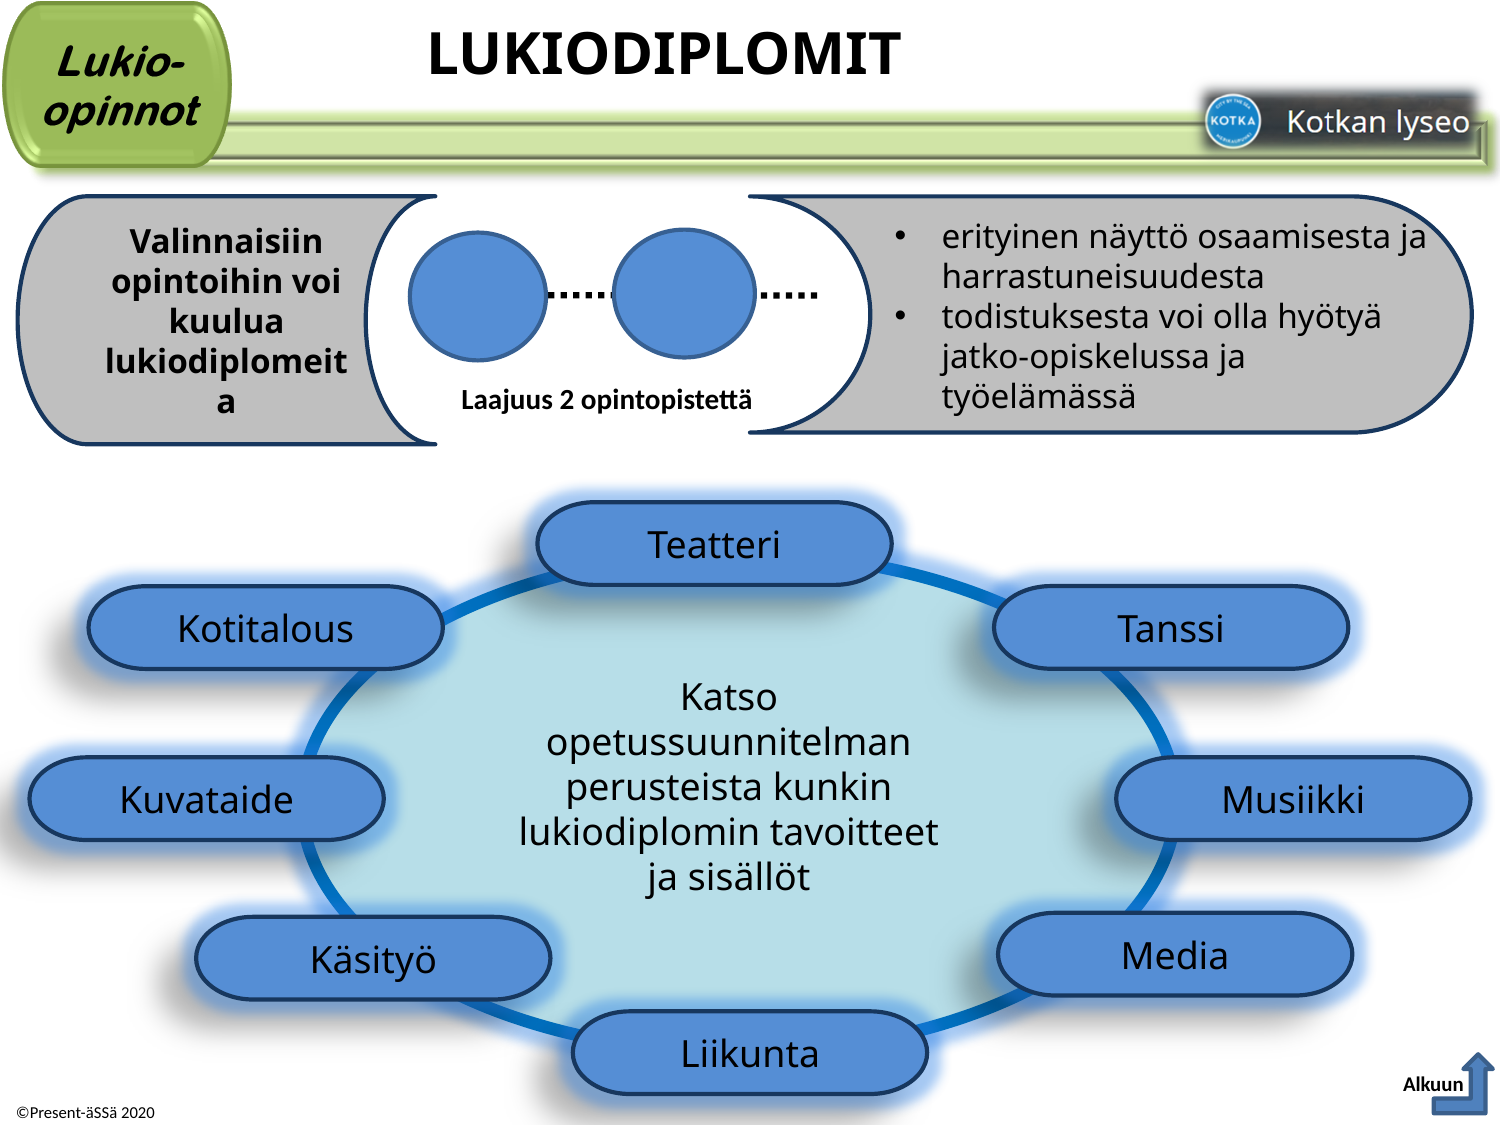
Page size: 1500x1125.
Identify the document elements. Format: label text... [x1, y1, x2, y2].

text_box [626, 227, 743, 254]
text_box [1387, 1053, 1494, 1114]
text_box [29, 501, 1471, 1095]
text_box erityinen näyttö osaamisesta ja harrastuneisuudesta todistuksesta voi olla hyötyä jatko-opiskelussa ja työelämässä [879, 208, 1447, 423]
text_box [612, 305, 756, 360]
text_box [1447, 239, 1474, 390]
text_box Laajuus 2 opintopistettä [446, 373, 777, 423]
text_box [424, 230, 532, 254]
text_box [611, 263, 757, 293]
text_box [747, 194, 1409, 254]
title LUKIODIPLOMIT [135, 8, 1193, 138]
picture [0, 0, 1500, 197]
text_box Valinnaisiin opintoihin voi kuulua lukiodiplomeita [15, 194, 438, 447]
text_box [407, 263, 549, 363]
text_box [747, 263, 1405, 435]
